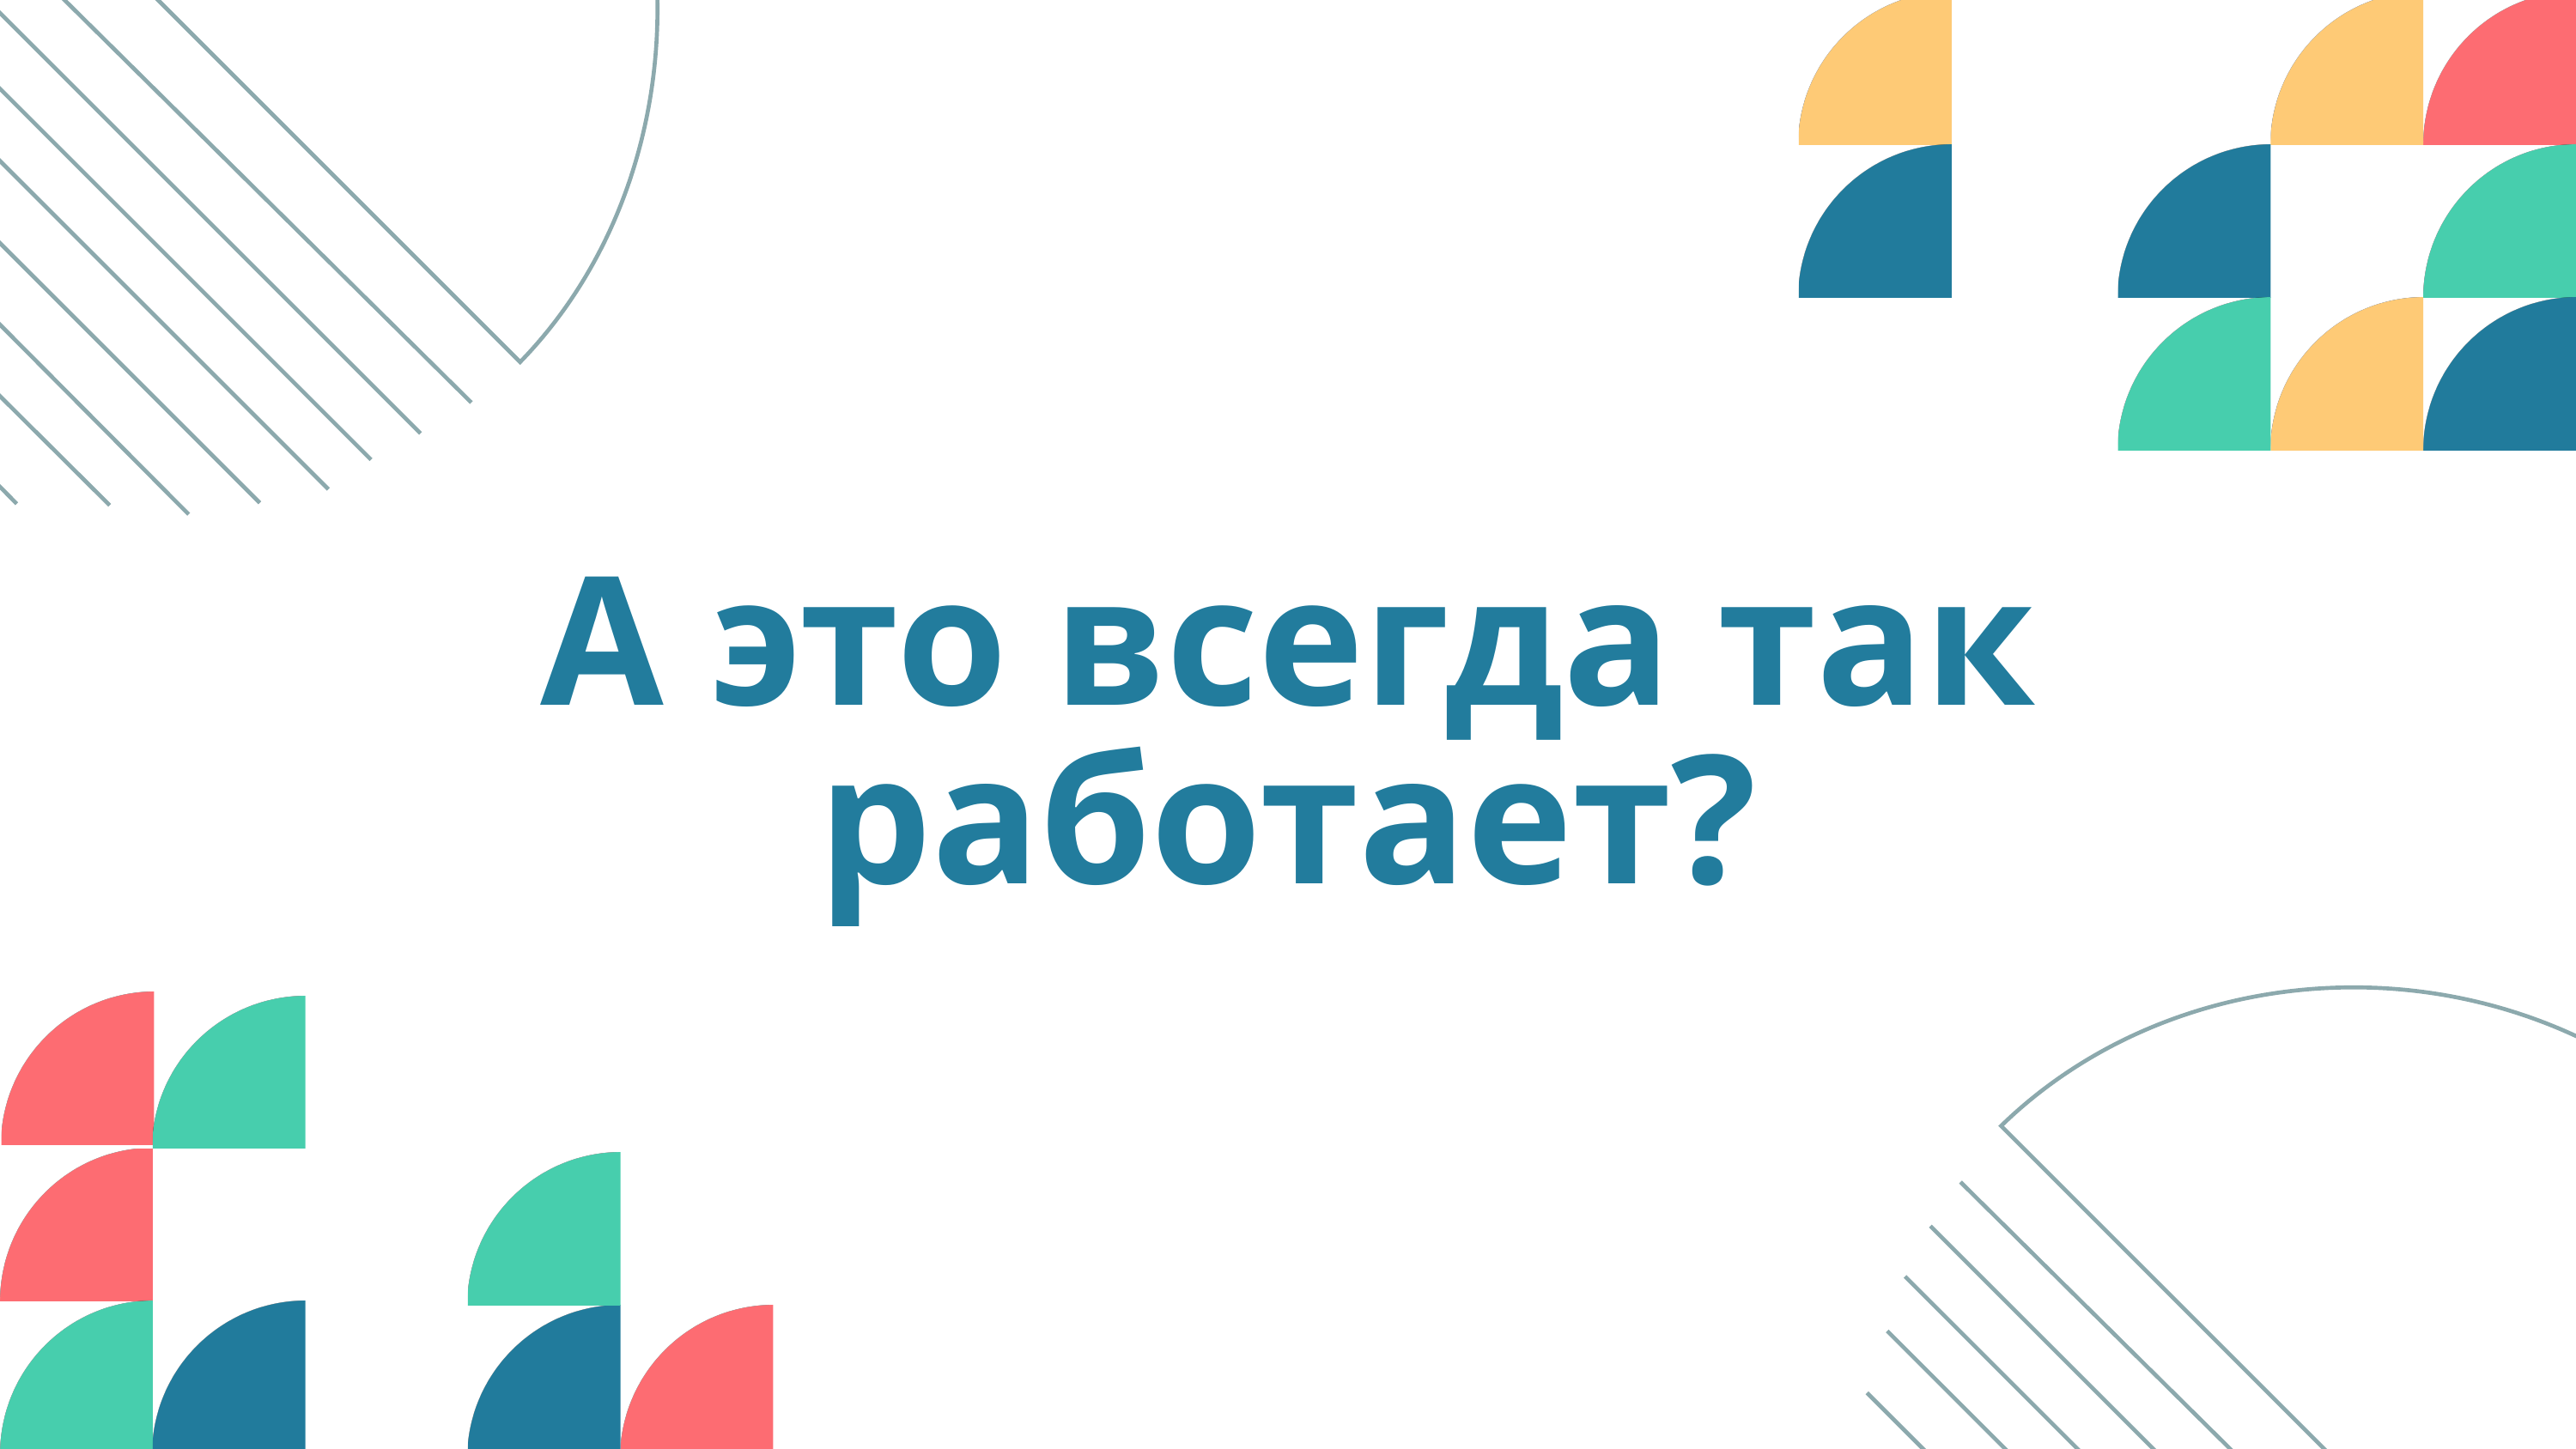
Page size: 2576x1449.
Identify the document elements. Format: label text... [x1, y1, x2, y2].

text_box [2424, 297, 2576, 451]
text_box А это всегда так работает? [252, 561, 2324, 920]
text_box [1, 991, 155, 1145]
text_box [1798, 0, 1952, 144]
text_box [152, 996, 306, 1149]
text_box [467, 1306, 620, 1449]
text_box [0, 1300, 152, 1449]
text_box [1798, 144, 1952, 298]
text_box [2025, 1066, 2576, 1449]
text_box [0, 1149, 153, 1300]
text_box [467, 1152, 621, 1306]
text_box [2271, 297, 2424, 451]
text_box [2117, 297, 2271, 451]
text_box [152, 1300, 306, 1449]
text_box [0, 0, 851, 67]
text_box [2424, 0, 2576, 144]
text_box [2117, 144, 2271, 297]
text_box [620, 1305, 774, 1449]
text_box [2270, 0, 2424, 145]
text_box [2423, 144, 2576, 297]
